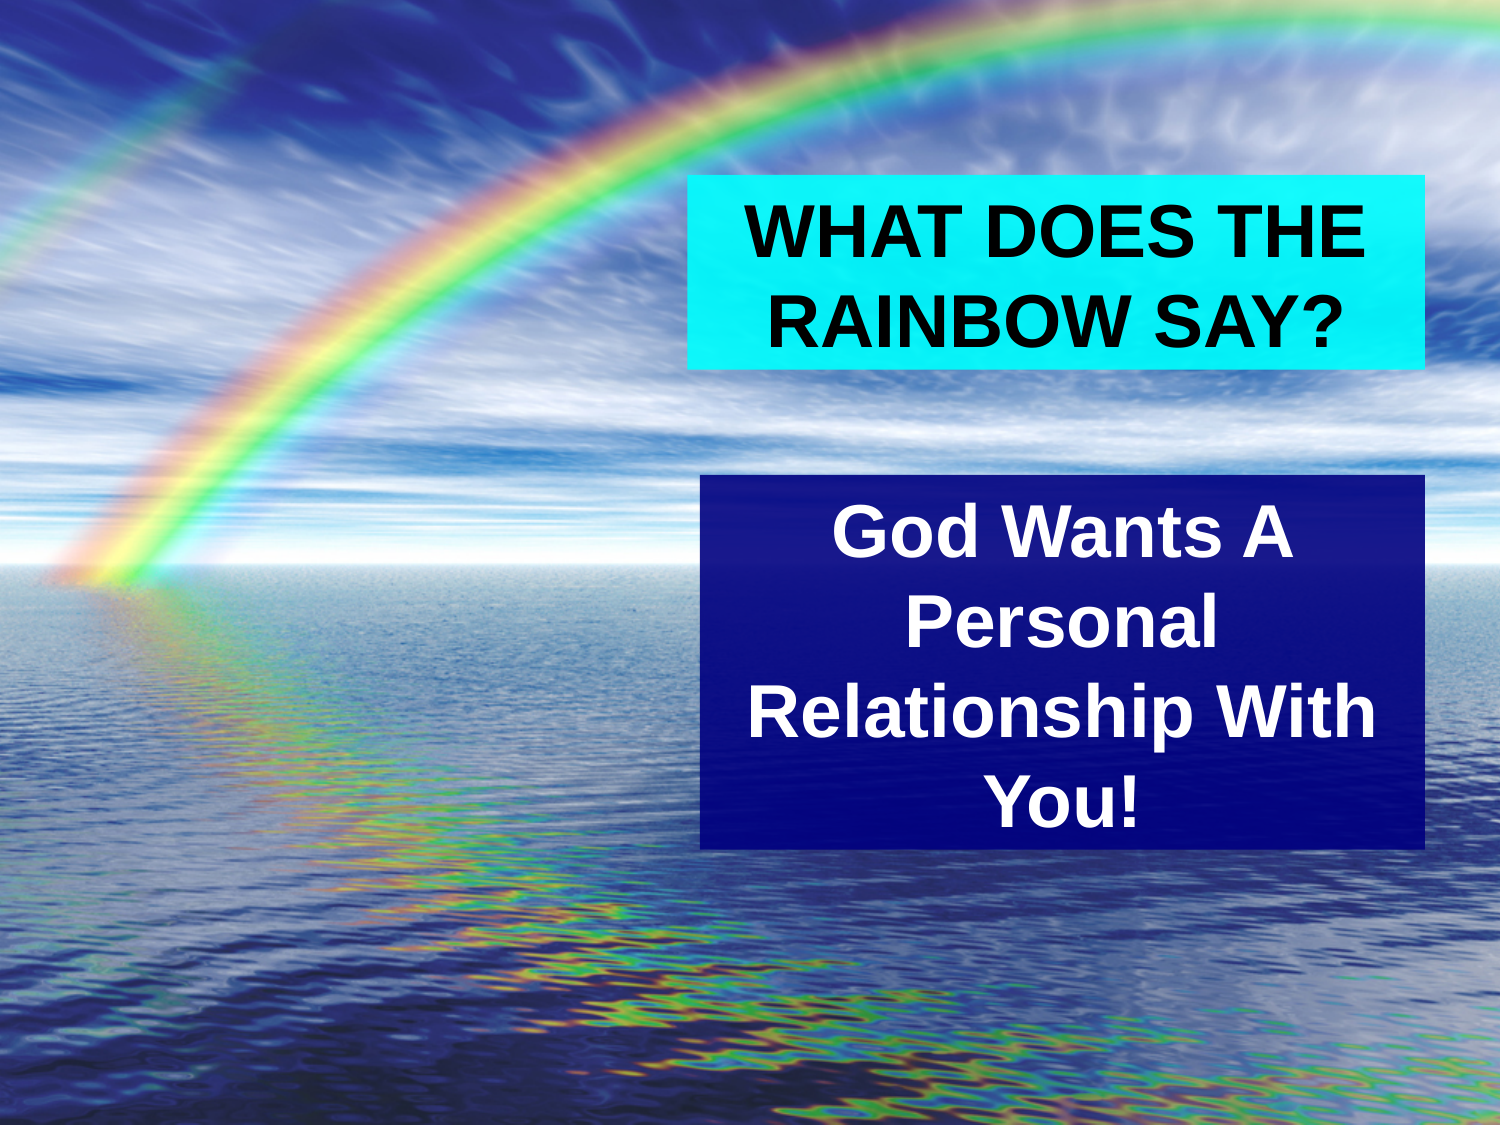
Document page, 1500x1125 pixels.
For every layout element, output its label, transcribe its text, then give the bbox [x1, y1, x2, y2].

text_box God Wants A Personal Relationship With You! [699, 474, 1425, 850]
text_box WHAT DOES THE RAINBOW SAY? [687, 174, 1425, 370]
picture [0, 0, 1500, 1125]
